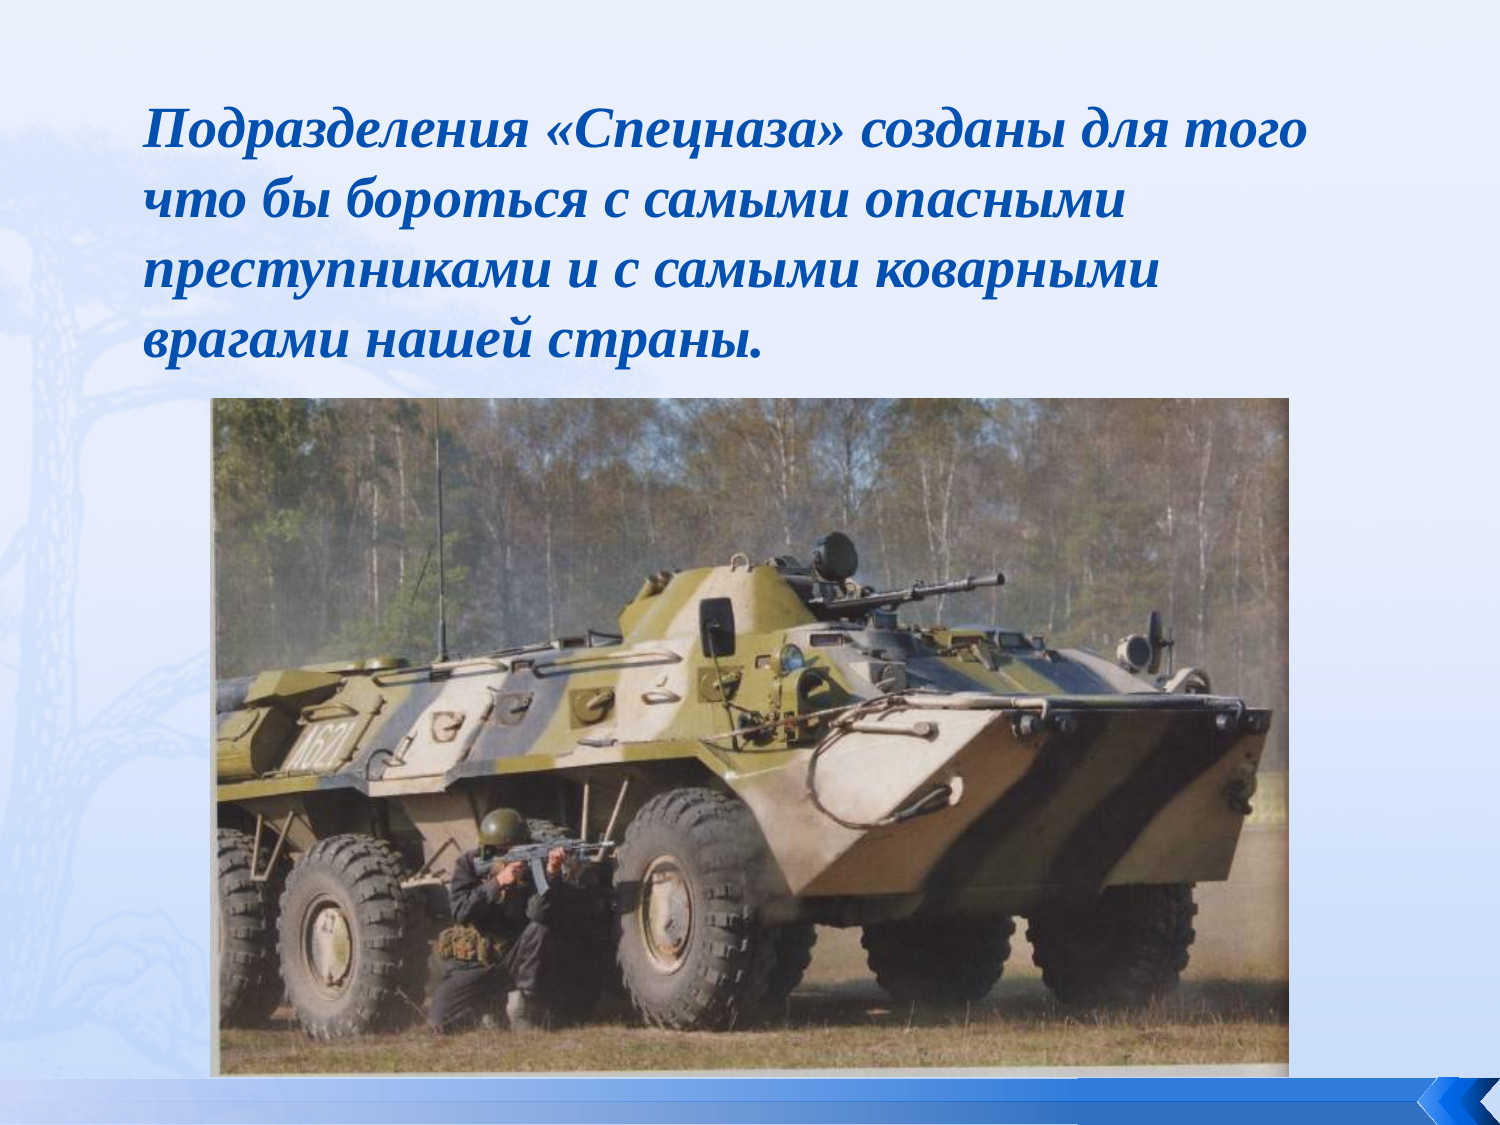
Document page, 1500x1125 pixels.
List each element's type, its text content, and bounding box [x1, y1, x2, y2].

text_box Подразделения «Спецназа» созданы для того что бы бороться с самыми опасными преступниками и с самыми коварными врагами нашей страны. [128, 81, 1325, 377]
picture [210, 397, 1290, 1078]
